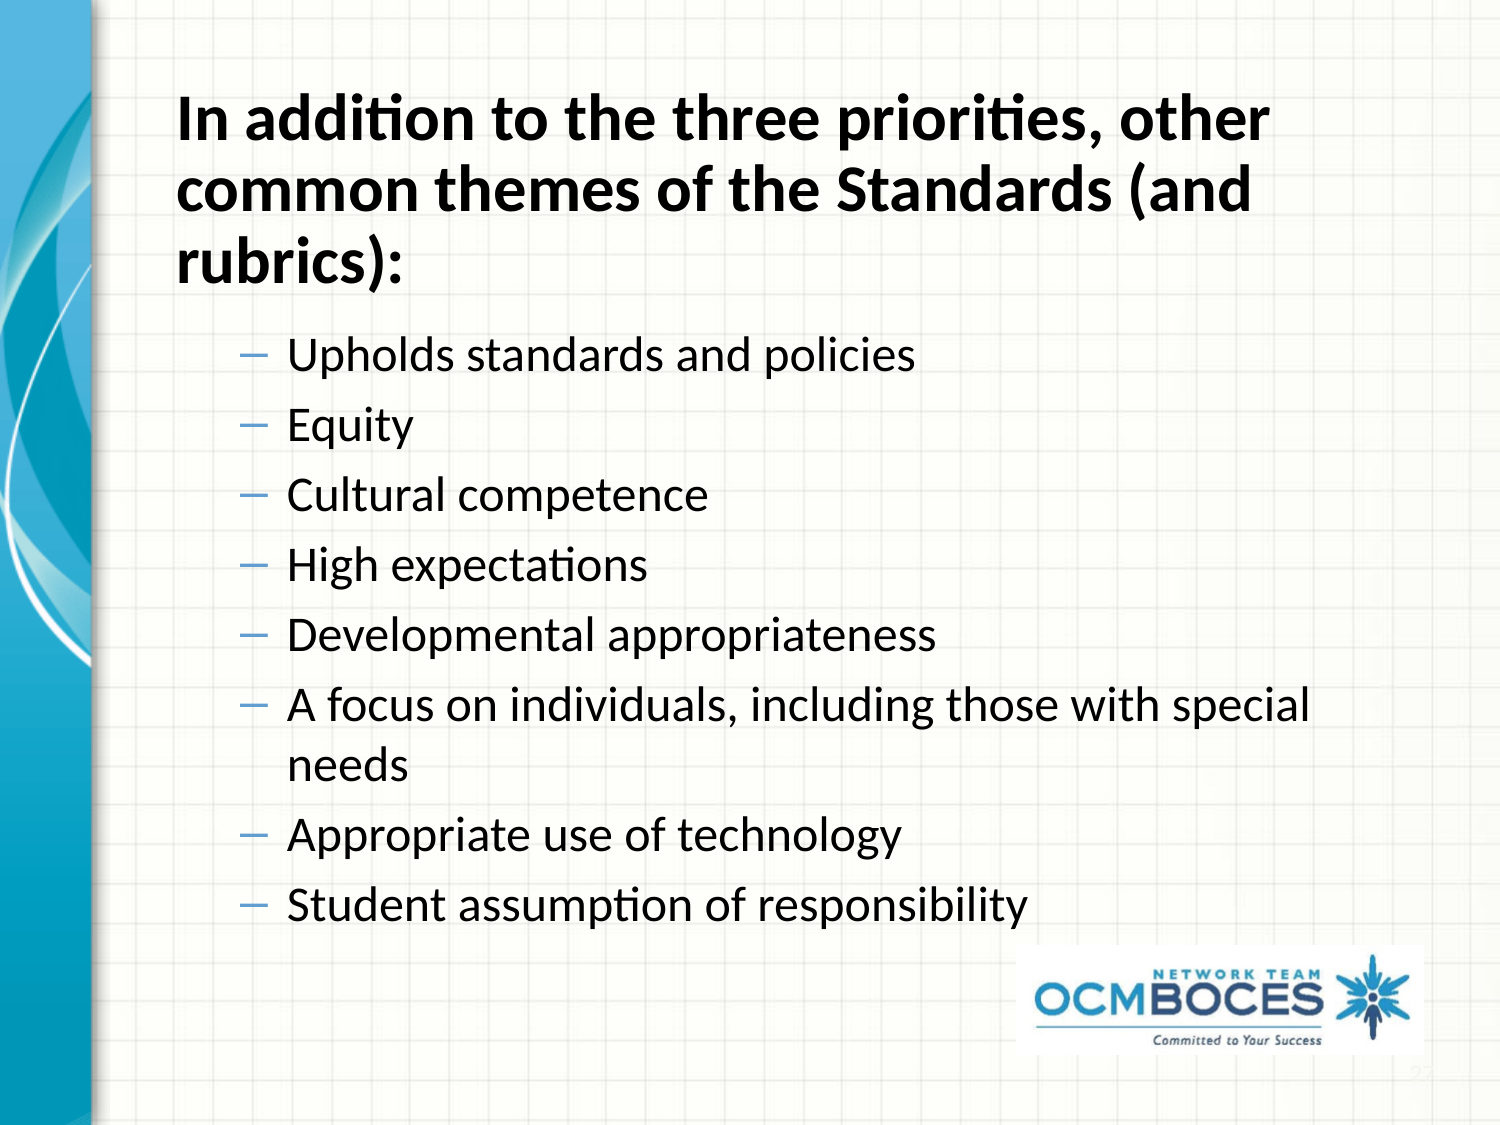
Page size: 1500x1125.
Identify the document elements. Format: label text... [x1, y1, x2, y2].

list In addition to the three priorities, other common themes of the Standards (and rubrics): Upholds standards and policies Equity Cultural competence High expectations Developmental appropriateness A focus on individuals, including those with special needs Appropriate use of technology Student assumption of responsibility [149, 74, 1385, 1055]
slide_number 27 [1100, 1042, 1450, 1103]
picture [0, 0, 1500, 1125]
